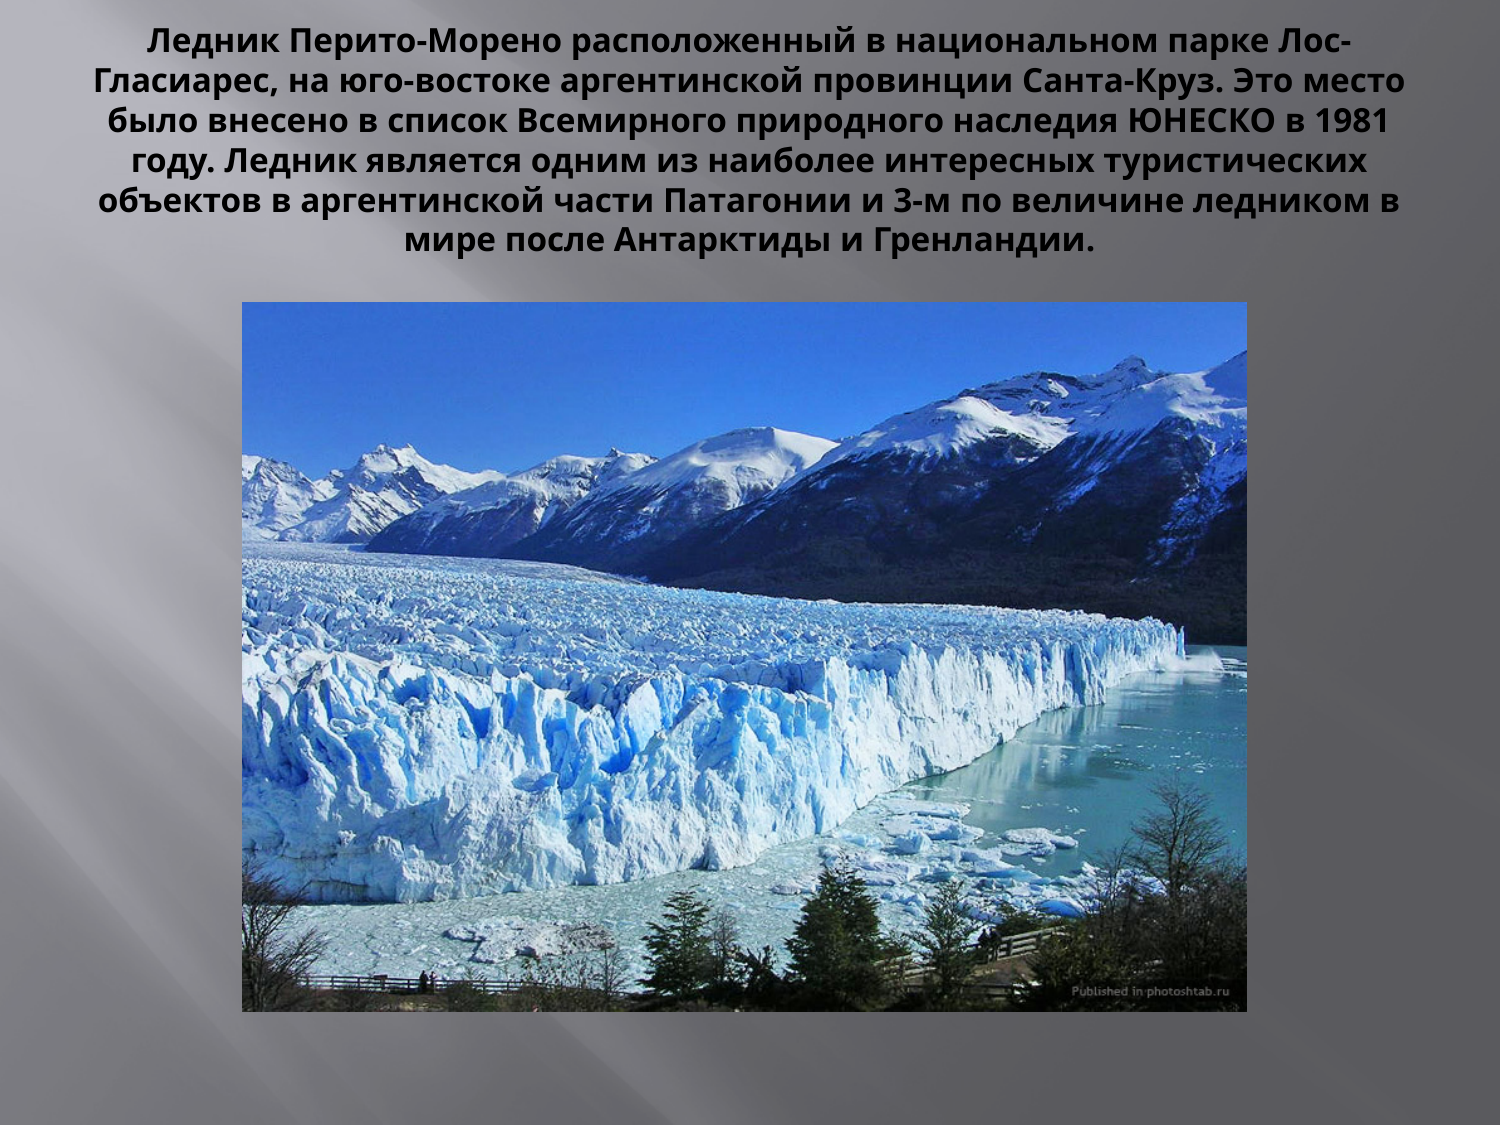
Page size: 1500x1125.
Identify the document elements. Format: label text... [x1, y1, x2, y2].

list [241, 302, 1247, 1012]
title Ледник Перито-Морено расположенный в национальном парке Лос-Гласиарес, на юго-востоке аргентинской провинции Санта-Круз. Это место было внесено в список Всемирного природного наследия ЮНЕСКО в 1981 году. Ледник является одним из наиболее интересных туристических объектов в аргентинской части Патагонии и 3-м по величине ледником в мире после Антарктиды и Гренландии. [75, 45, 1425, 233]
